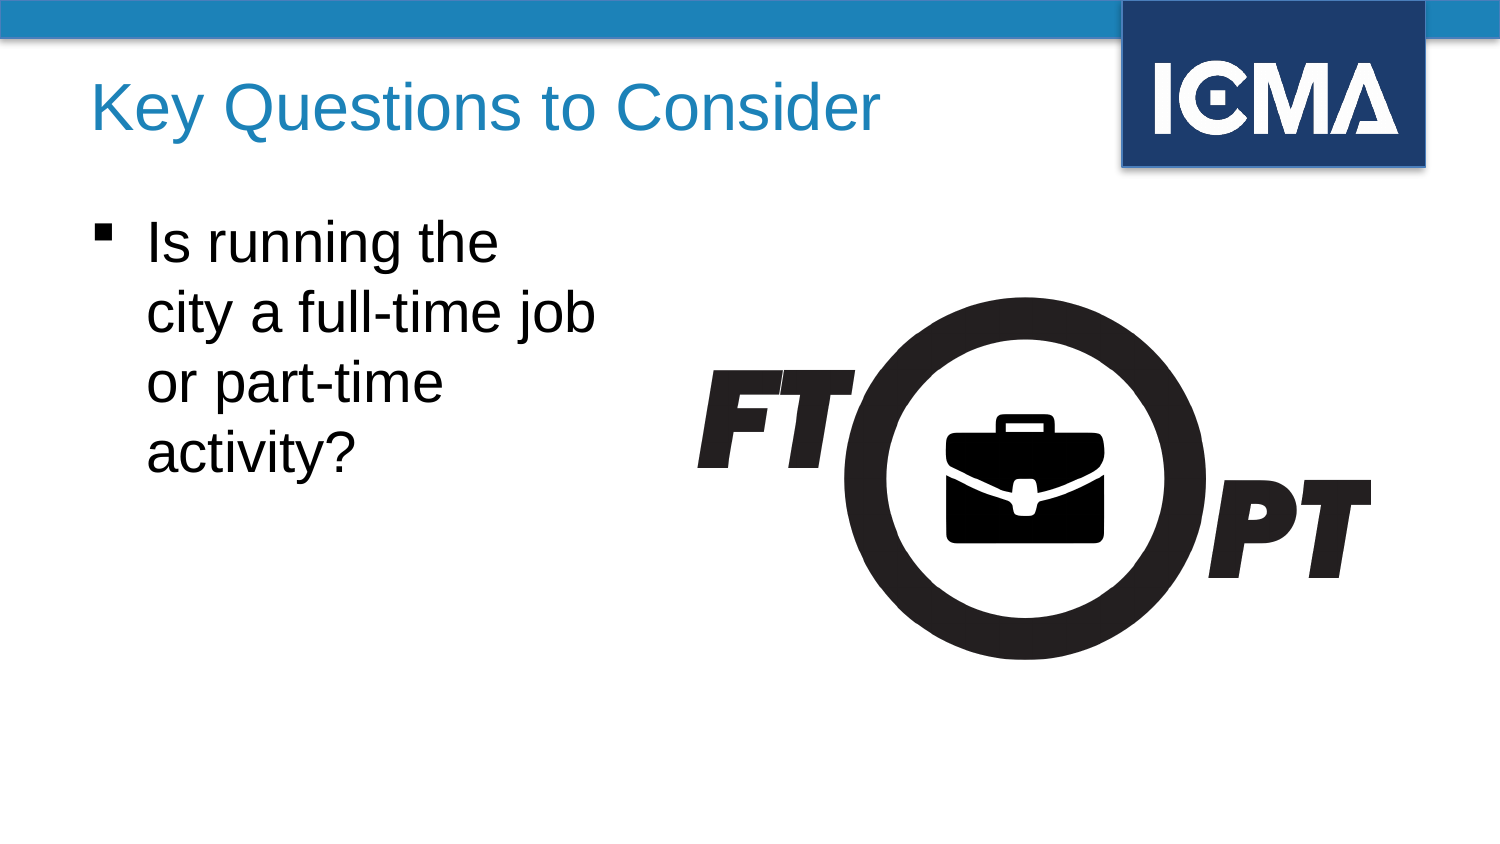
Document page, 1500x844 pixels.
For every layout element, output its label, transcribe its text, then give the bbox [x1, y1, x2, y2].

picture [694, 297, 1371, 660]
title Key Questions to Consider [75, 33, 1425, 175]
list Is running the city a full-time job or part-time activity? [75, 196, 619, 754]
